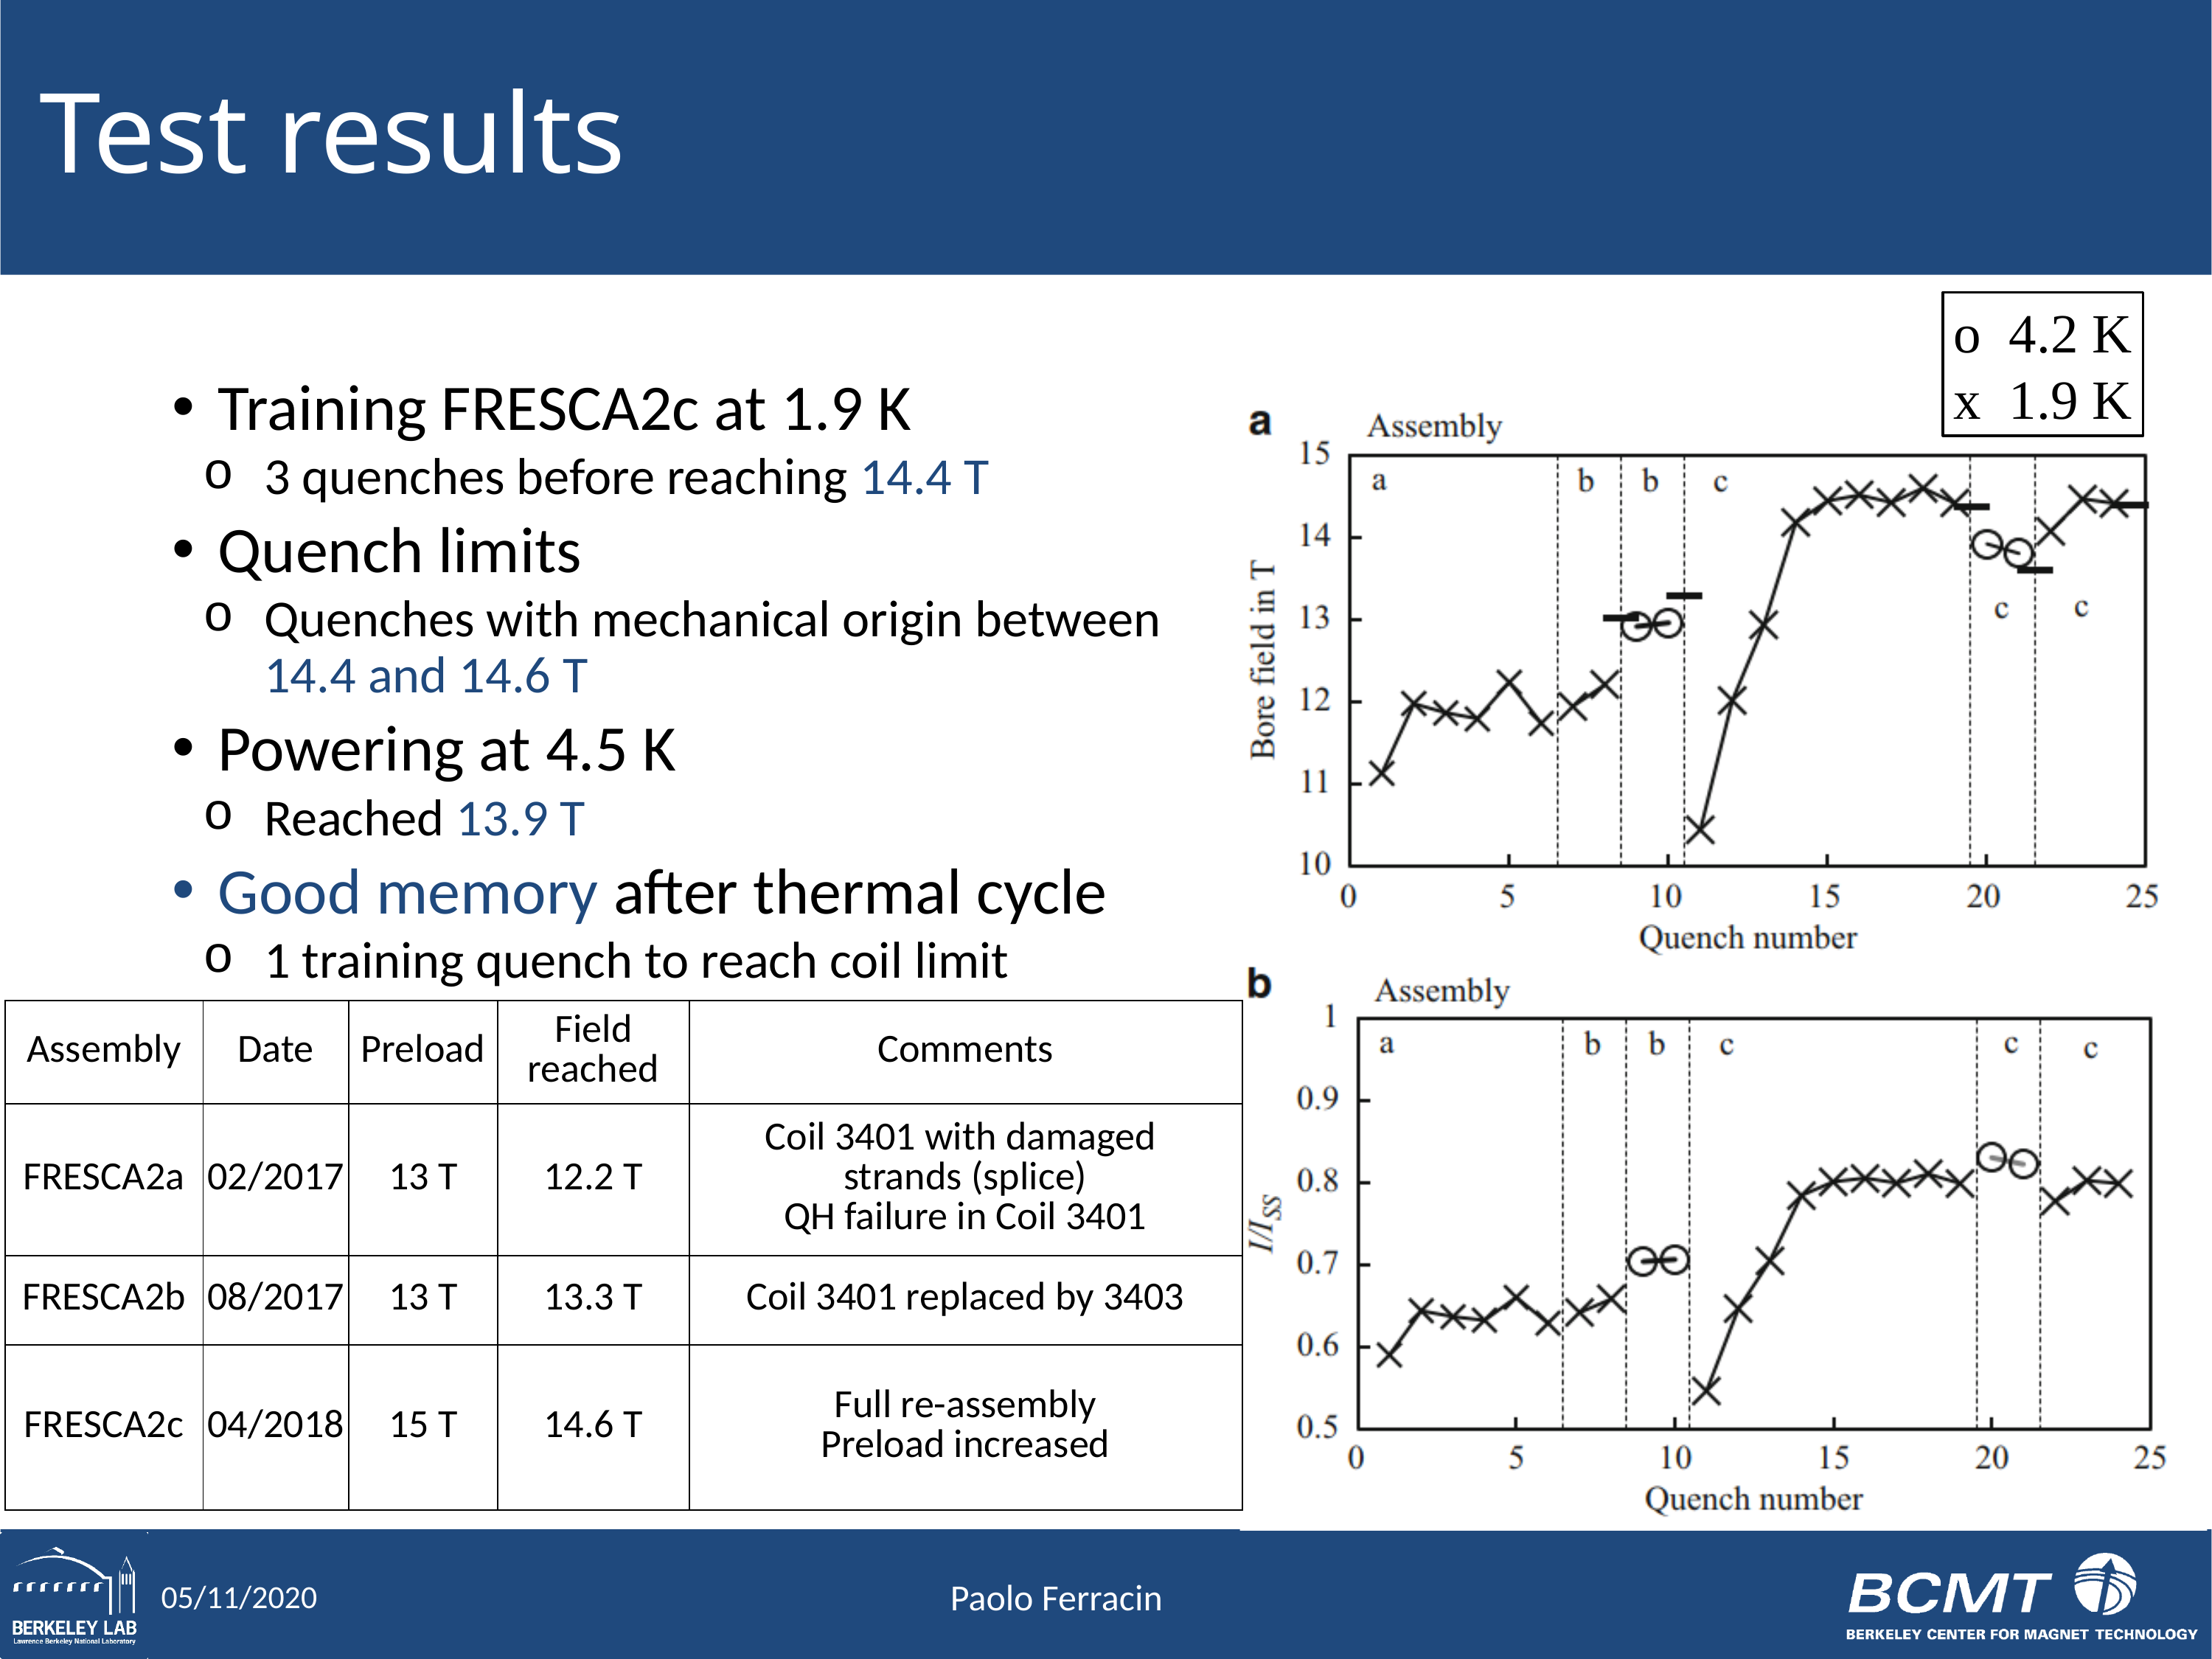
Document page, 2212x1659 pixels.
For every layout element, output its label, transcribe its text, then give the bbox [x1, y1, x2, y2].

table_cell FRESCA2b [6, 1256, 203, 1344]
picture [1845, 1550, 2203, 1641]
table_cell 13 T [349, 1105, 497, 1255]
table_header Preload [349, 1001, 497, 1103]
footer Paolo Ferracin [434, 1551, 1680, 1641]
list Training FRESCA2c at 1.9 K 3 quenches before reaching 14.4 T Quench limits Quenches with mechanical origin between 14.4 and 14.6 T Powering at 4.5 K Reached 13.9 T Good memory after thermal cycle 1 training quench to reach coil limit [150, 369, 1239, 1000]
title Test results [28, 5, 2184, 269]
table_header Assembly [6, 1001, 203, 1103]
table_cell 15 T [349, 1346, 497, 1509]
picture [0, 1532, 148, 1659]
table_cell 13 T [349, 1256, 497, 1344]
table_cell 08/2017 [204, 1256, 348, 1344]
table_cell 13.3 T [498, 1256, 689, 1344]
table_cell 04/2018 [204, 1346, 348, 1509]
table_cell Coil 3401 replaced by 3403 [690, 1256, 1239, 1344]
table_header Field reached [498, 1001, 689, 1103]
table_header Comments [690, 1001, 1239, 1103]
table_cell Coil 3401 with damaged strands (splice) QH failure in Coil 3401 [690, 1105, 1239, 1255]
table_cell Full re-assembly Preload increased [690, 1346, 1239, 1509]
picture [1239, 369, 2208, 1531]
table_cell FRESCA2c [6, 1346, 203, 1509]
table_cell FRESCA2a [6, 1105, 203, 1255]
table_cell 12.2 T [498, 1105, 689, 1255]
table_cell 02/2017 [204, 1105, 348, 1255]
text_box o 4.2 K x 1.9 K [1942, 292, 2143, 369]
table_cell 14.6 T [498, 1346, 689, 1509]
table_header Date [204, 1001, 348, 1103]
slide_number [150, 1545, 385, 1647]
